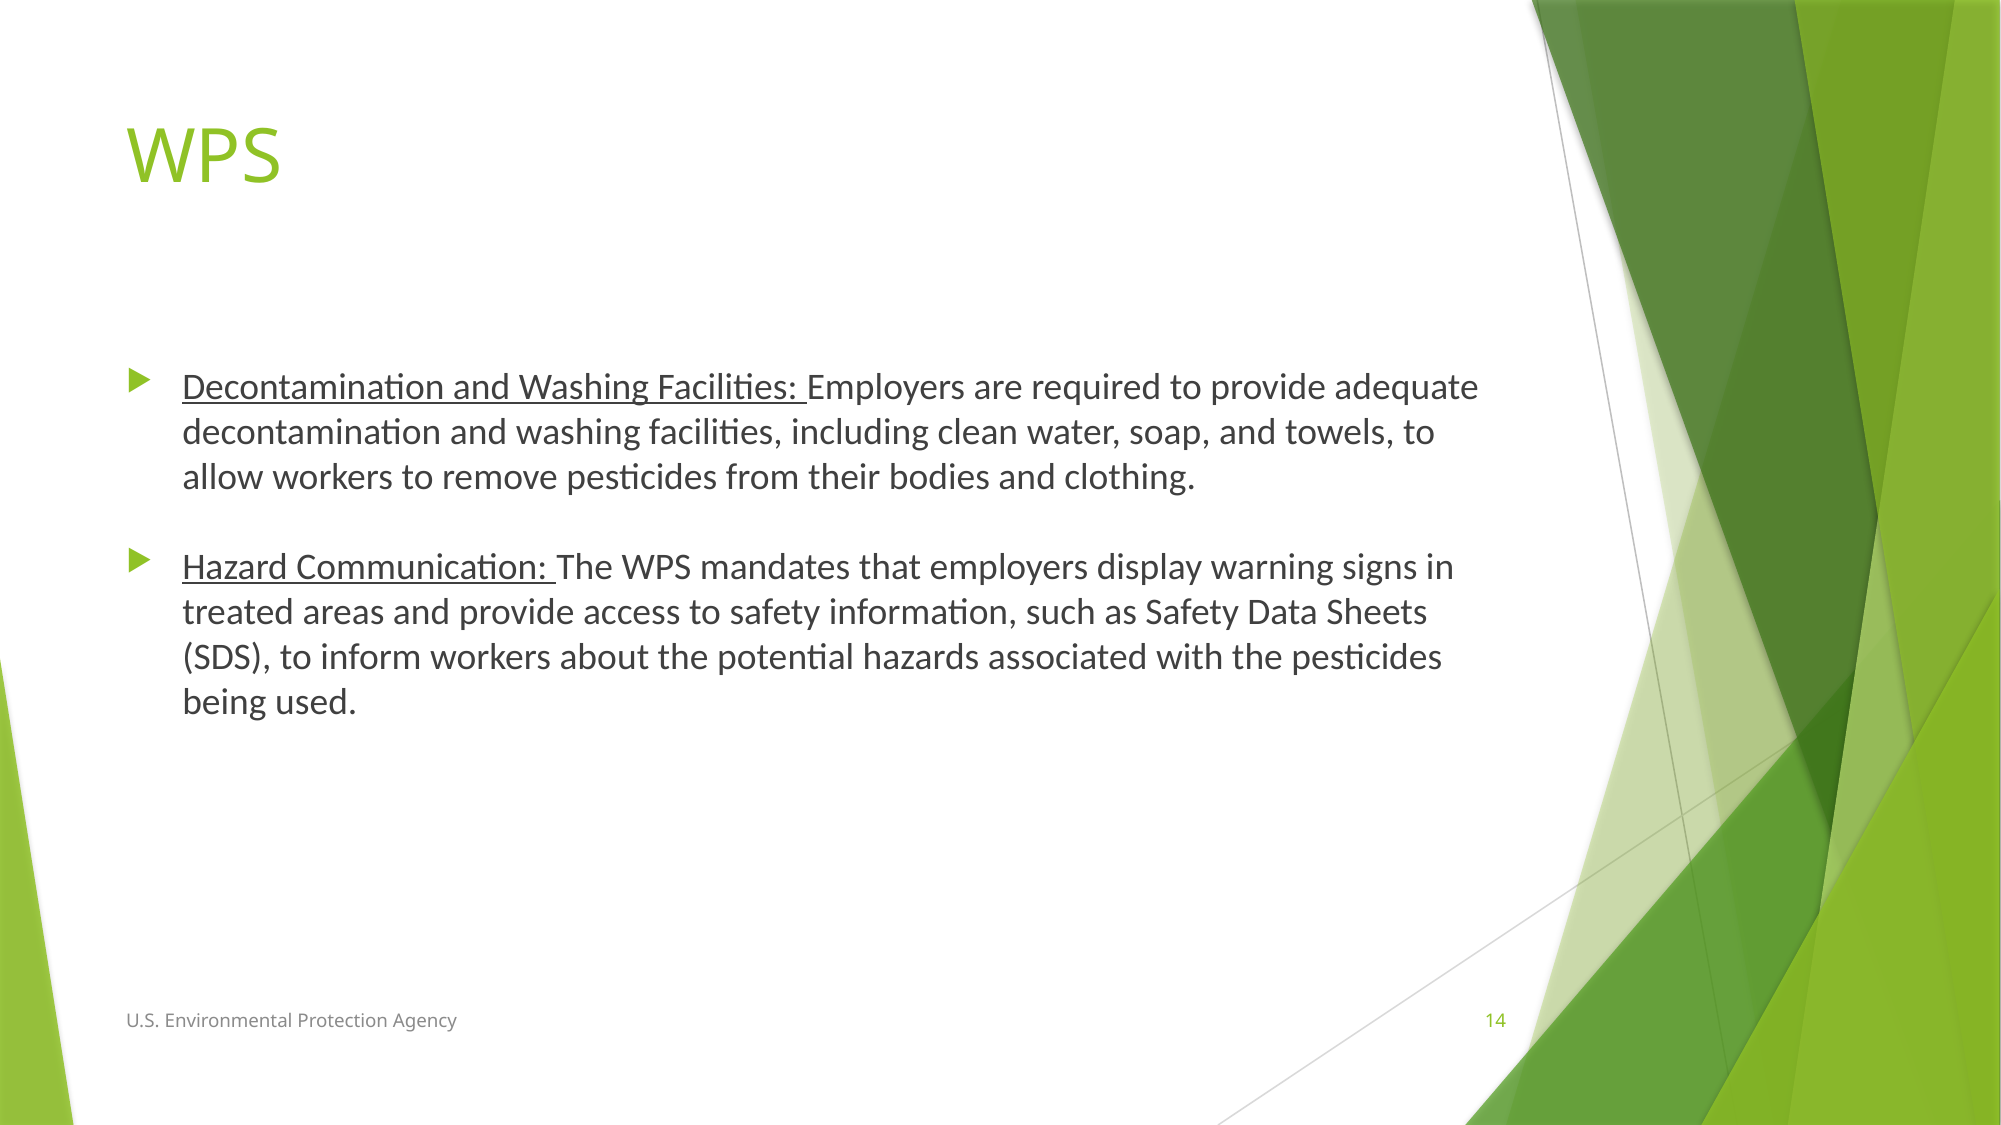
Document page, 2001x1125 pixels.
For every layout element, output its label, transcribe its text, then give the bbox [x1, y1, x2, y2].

list Decontamination and Washing Facilities: Employers are required to provide adequate decontamination and washing facilities, including clean water, soap, and towels, to allow workers to remove pesticides from their bodies and clothing. Hazard Communication: The WPS mandates that employers display warning signs in treated areas and provide access to safety information, such as Safety Data Sheets (SDS), to inform workers about the potential hazards associated with the pesticides being used. [111, 354, 1522, 992]
slide_number 14 [1409, 991, 1522, 1051]
footer U.S. Environmental Protection Agency [111, 991, 1145, 1051]
title WPS [111, 99, 1522, 317]
